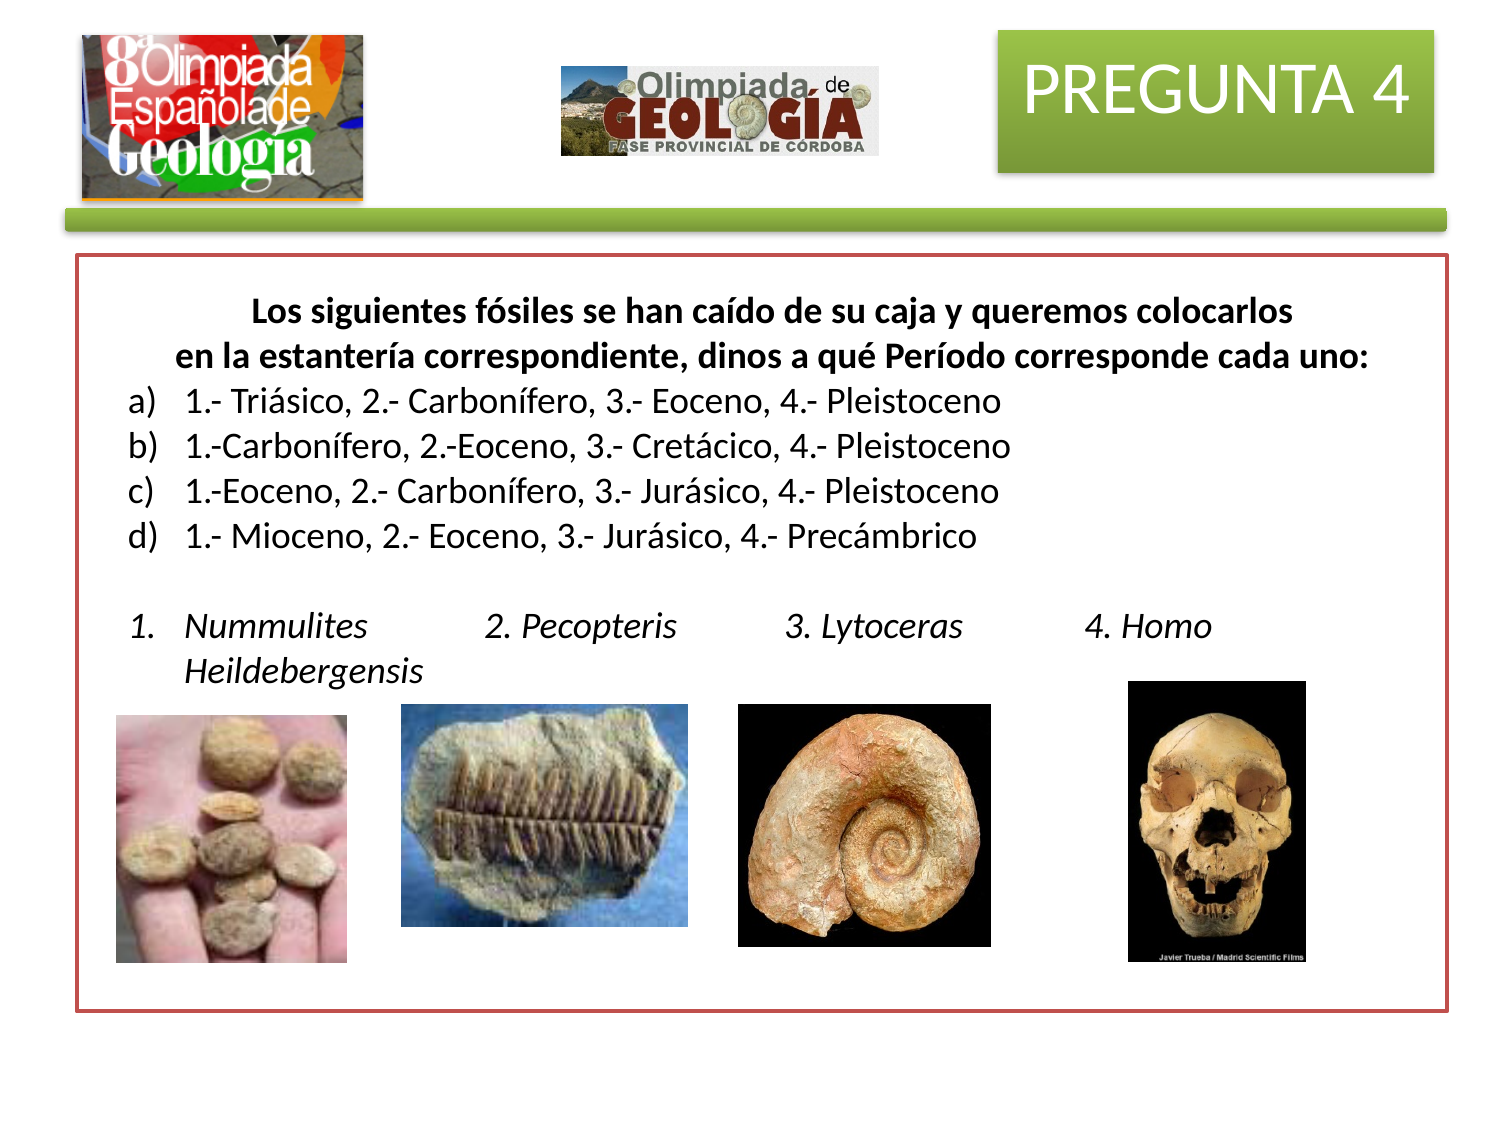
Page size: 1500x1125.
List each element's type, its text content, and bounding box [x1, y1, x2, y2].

text_box PREGUNTA 4 [997, 30, 1435, 173]
text_box Los siguientes fósiles se han caído de su caja y queremos colocarlos en la estantería correspondiente, dinos a qué Período corresponde cada uno: 1.- Triásico, 2.- Carbonífero, 3.- Eoceno, 4.- Pleistoceno 1.-Carbonífero, 2.-Eoceno, 3.- Cretácico, 4.- Pleistoceno 1.-Eoceno, 2.- Carbonífero, 3.- Jurásico, 4.- Pleistoceno 1.- Mioceno, 2.- Eoceno, 3.- Jurásico, 4.- Precámbrico Nummulites 2. Pecopteris 3. Lytoceras 4. Homo Heildebergensis [113, 278, 1434, 744]
picture [81, 34, 364, 201]
picture [1127, 680, 1306, 963]
picture [560, 66, 879, 156]
text_box [64, 207, 1447, 232]
picture [115, 715, 347, 963]
picture [400, 703, 688, 928]
picture [737, 703, 992, 947]
text_box [75, 253, 1449, 1013]
